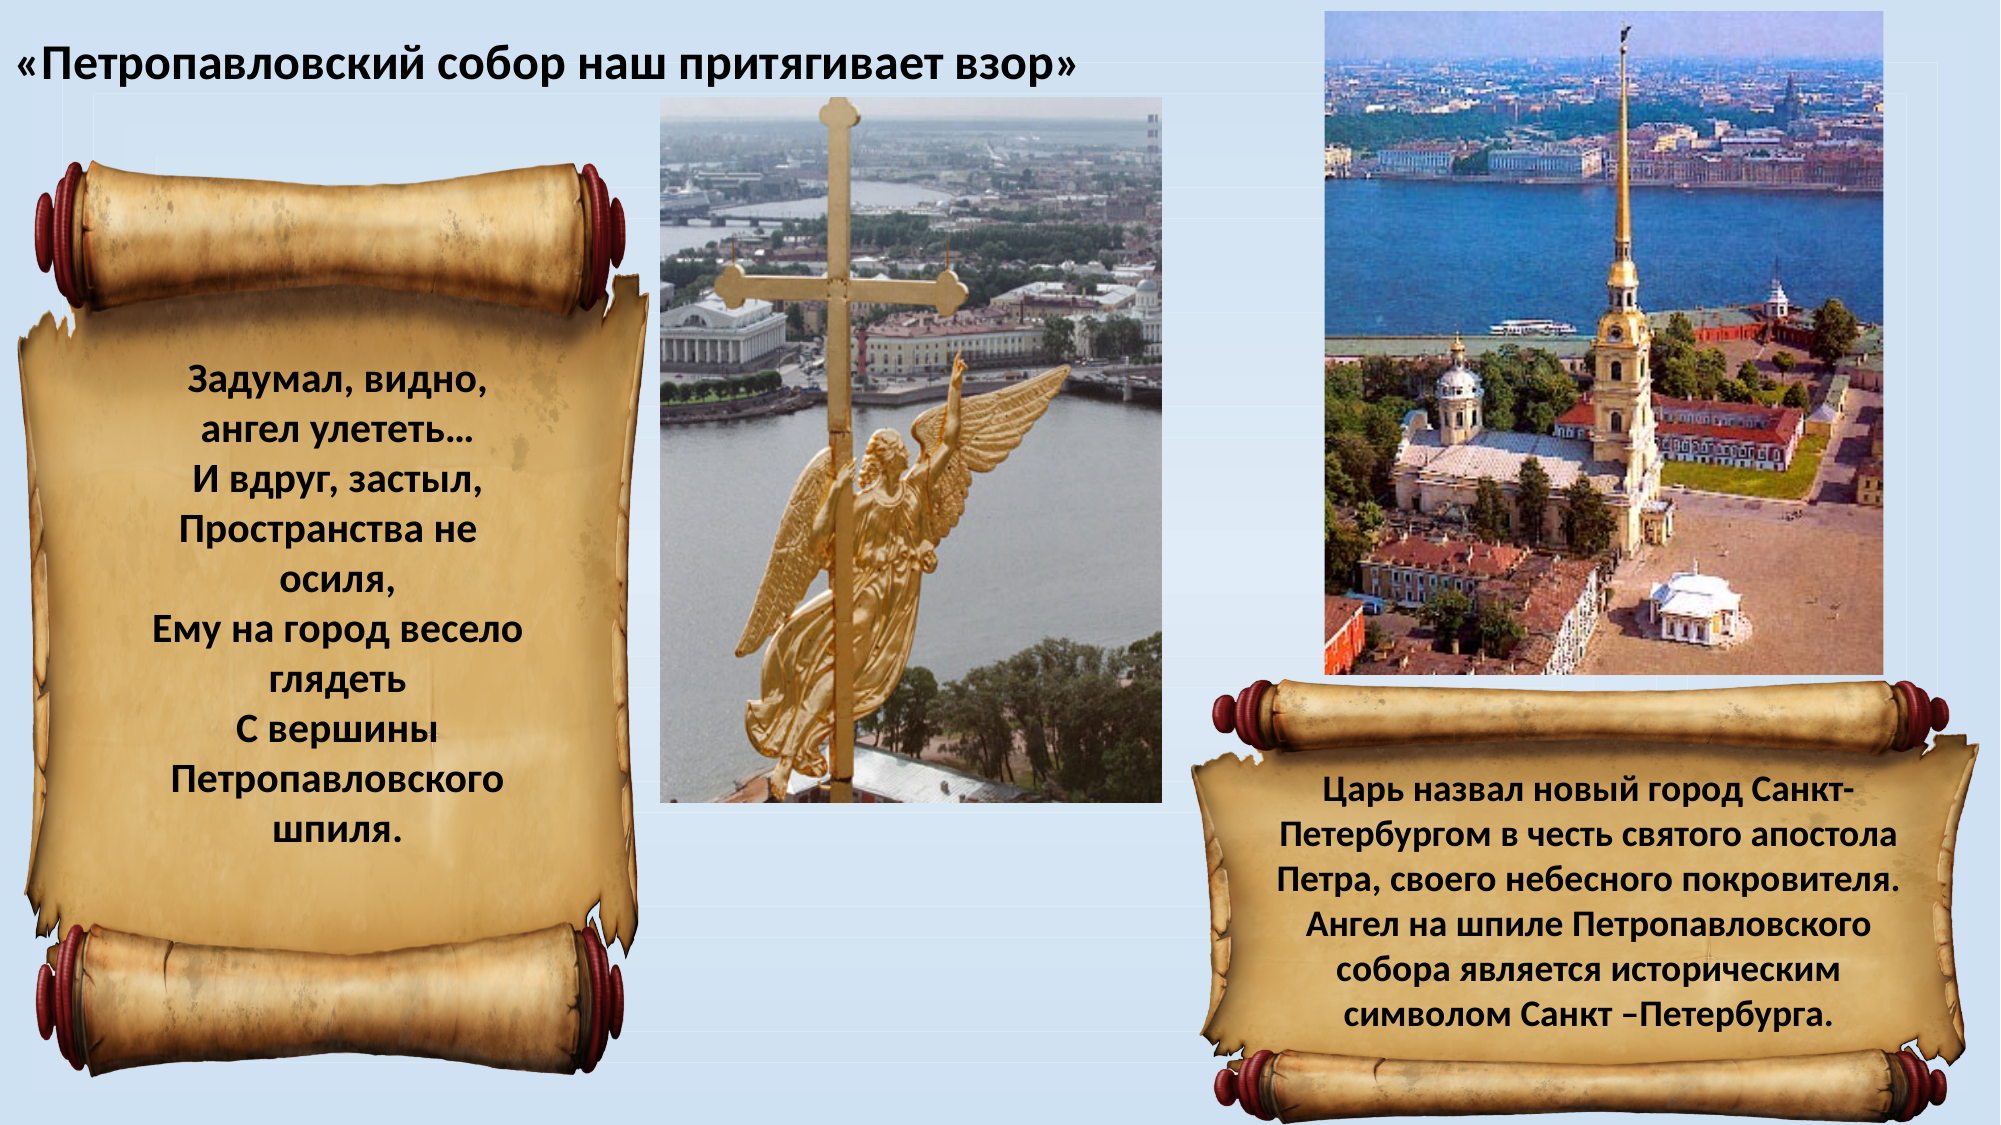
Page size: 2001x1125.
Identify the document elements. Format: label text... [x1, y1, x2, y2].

picture [14, 160, 650, 1090]
picture [1324, 11, 1884, 675]
picture [660, 97, 1162, 803]
text_box «Петропавловский собор наш притягивает взор» [0, 22, 1104, 97]
picture [1187, 679, 1980, 1125]
